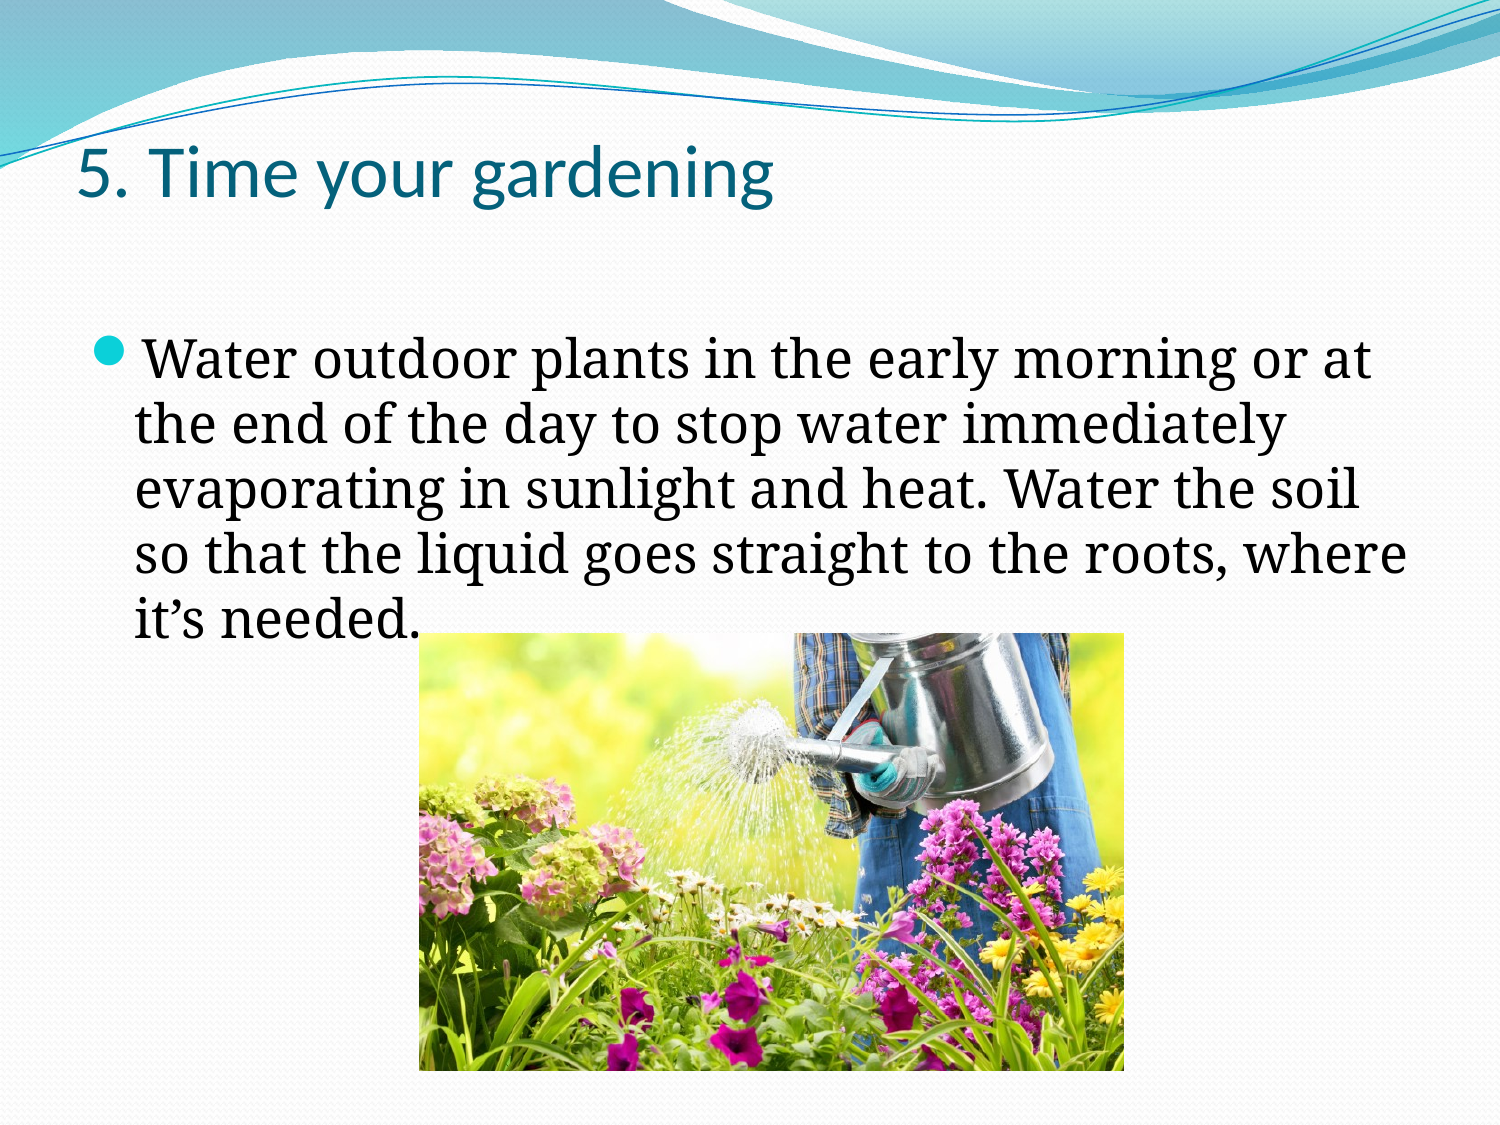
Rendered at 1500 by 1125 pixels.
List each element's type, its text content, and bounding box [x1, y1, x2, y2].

list Water outdoor plants in the early morning or at the end of the day to stop water immediately evaporating in sunlight and heat. Water the soil so that the liquid goes straight to the roots, where it’s needed. [75, 317, 1425, 1038]
picture [418, 633, 1124, 1072]
title 5. Time your gardening [75, 115, 1425, 303]
